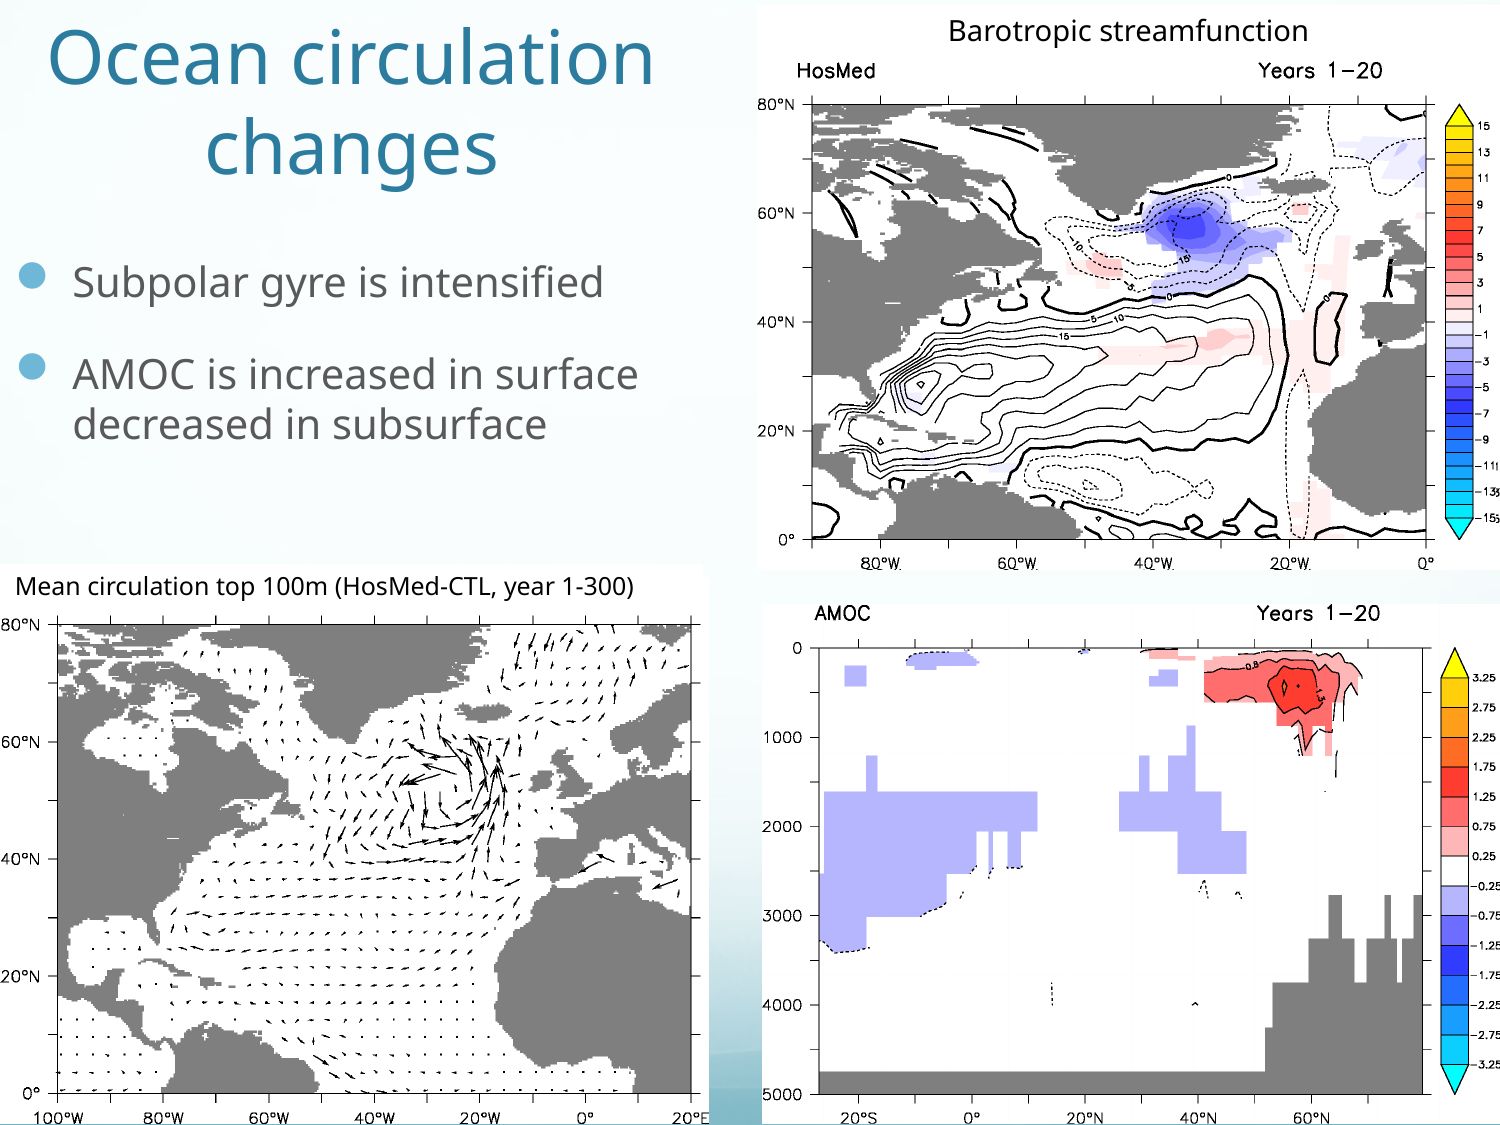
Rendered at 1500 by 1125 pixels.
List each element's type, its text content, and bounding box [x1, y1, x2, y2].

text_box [0, 562, 710, 1125]
title Ocean circulation changes [0, 33, 704, 198]
list Subpolar gyre is intensified AMOC is increased in surface decreased in subsurface [0, 248, 708, 520]
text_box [756, 4, 1500, 570]
picture [761, 604, 1500, 1125]
